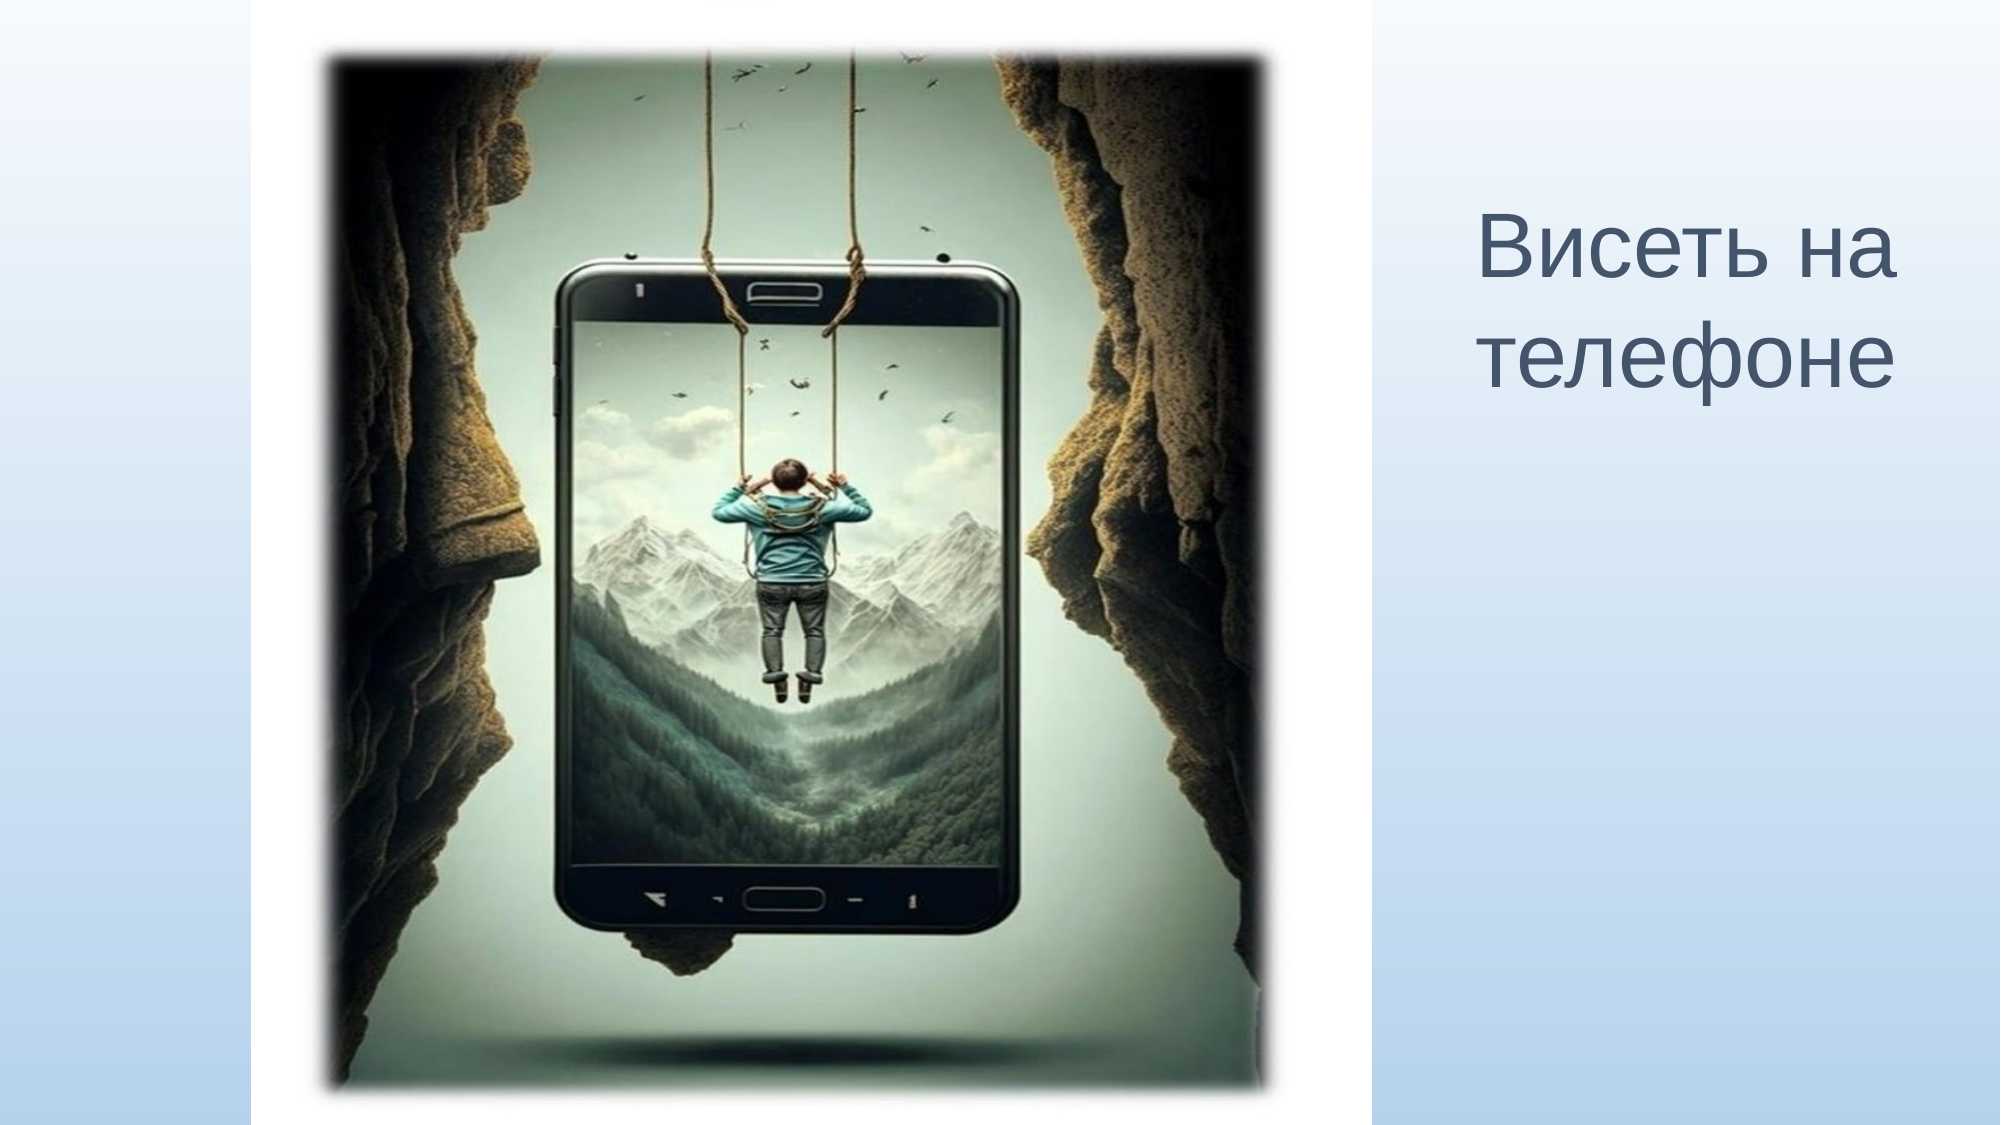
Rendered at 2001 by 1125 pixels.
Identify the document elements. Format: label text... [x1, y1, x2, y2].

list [251, 0, 1372, 1125]
title Висеть на телефоне [1400, 42, 1973, 549]
